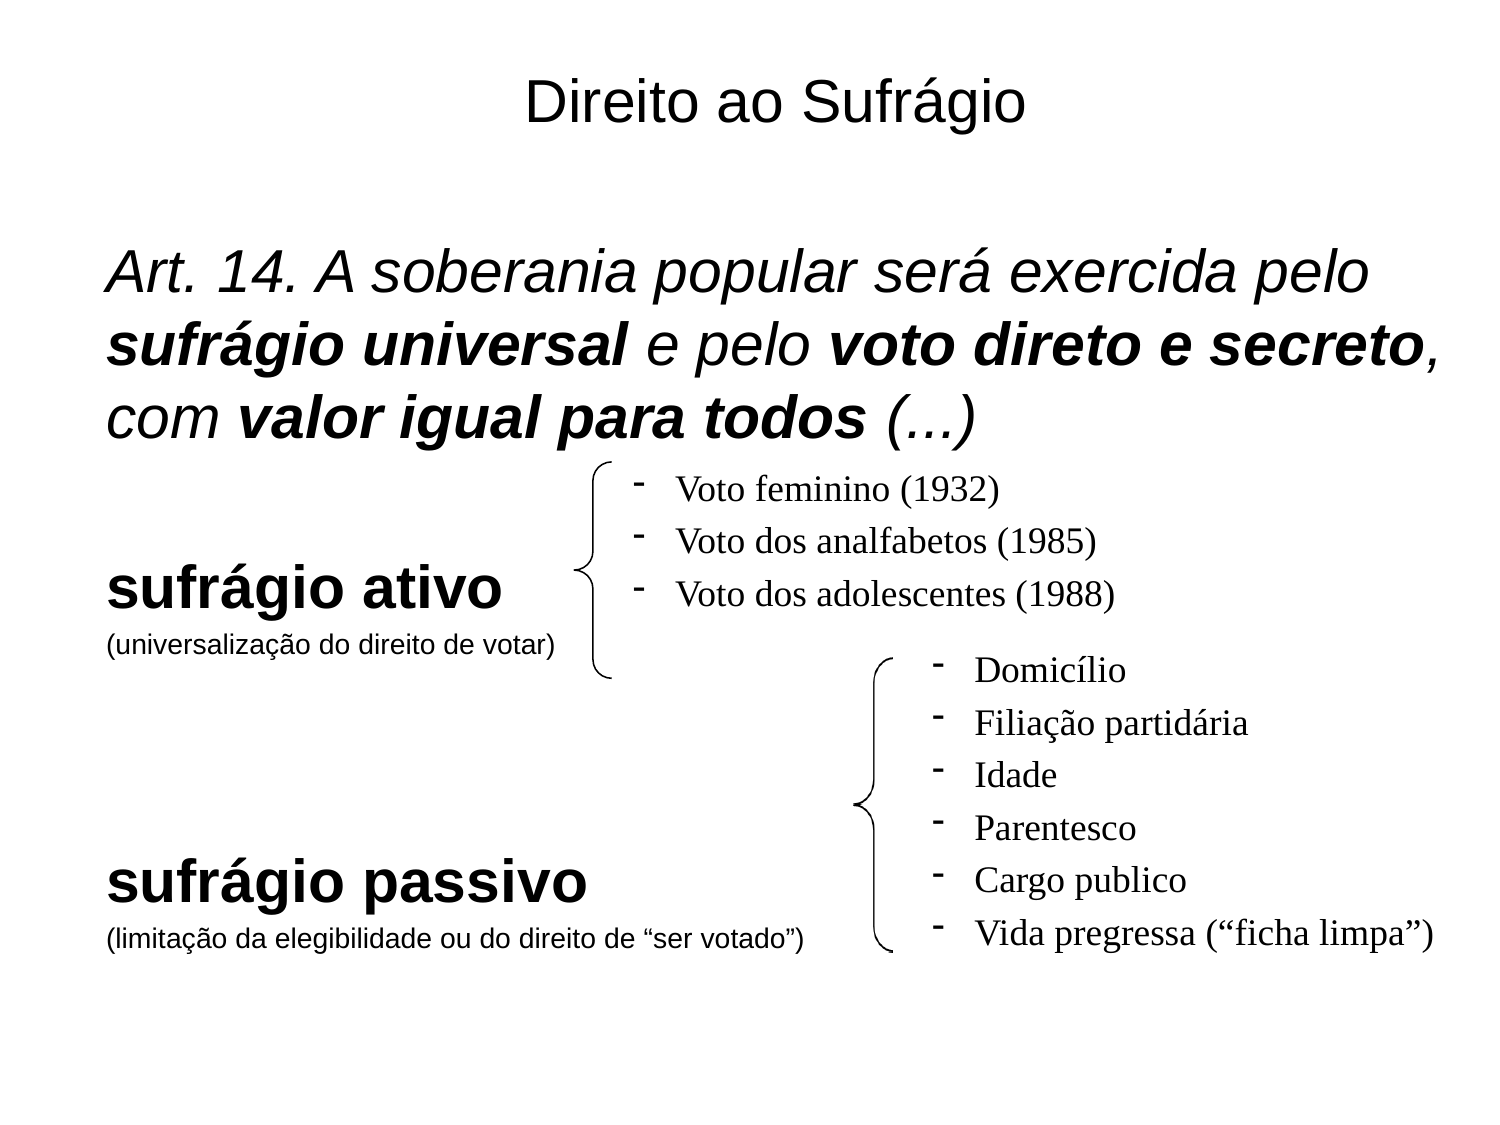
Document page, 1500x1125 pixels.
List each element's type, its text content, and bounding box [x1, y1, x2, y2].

text_box Domicílio Filiação partidária Idade Parentesco Cargo publico Vida pregressa (“ficha limpa”) [917, 637, 1500, 960]
text_box [574, 461, 612, 679]
list Direito ao Sufrágio Art. 14. A soberania popular será exercida pelo sufrágio universal e pelo voto direto e secreto, com valor igual para todos (...) sufrágio ativo (universalização do direito de votar) sufrágio passivo (limitação da elegibilidade ou do direito de “ser votado”) [91, 54, 1462, 968]
text_box Voto feminino (1932) Voto dos analfabetos (1985) Voto dos adolescentes (1988) [618, 456, 1331, 622]
picture [853, 656, 893, 954]
